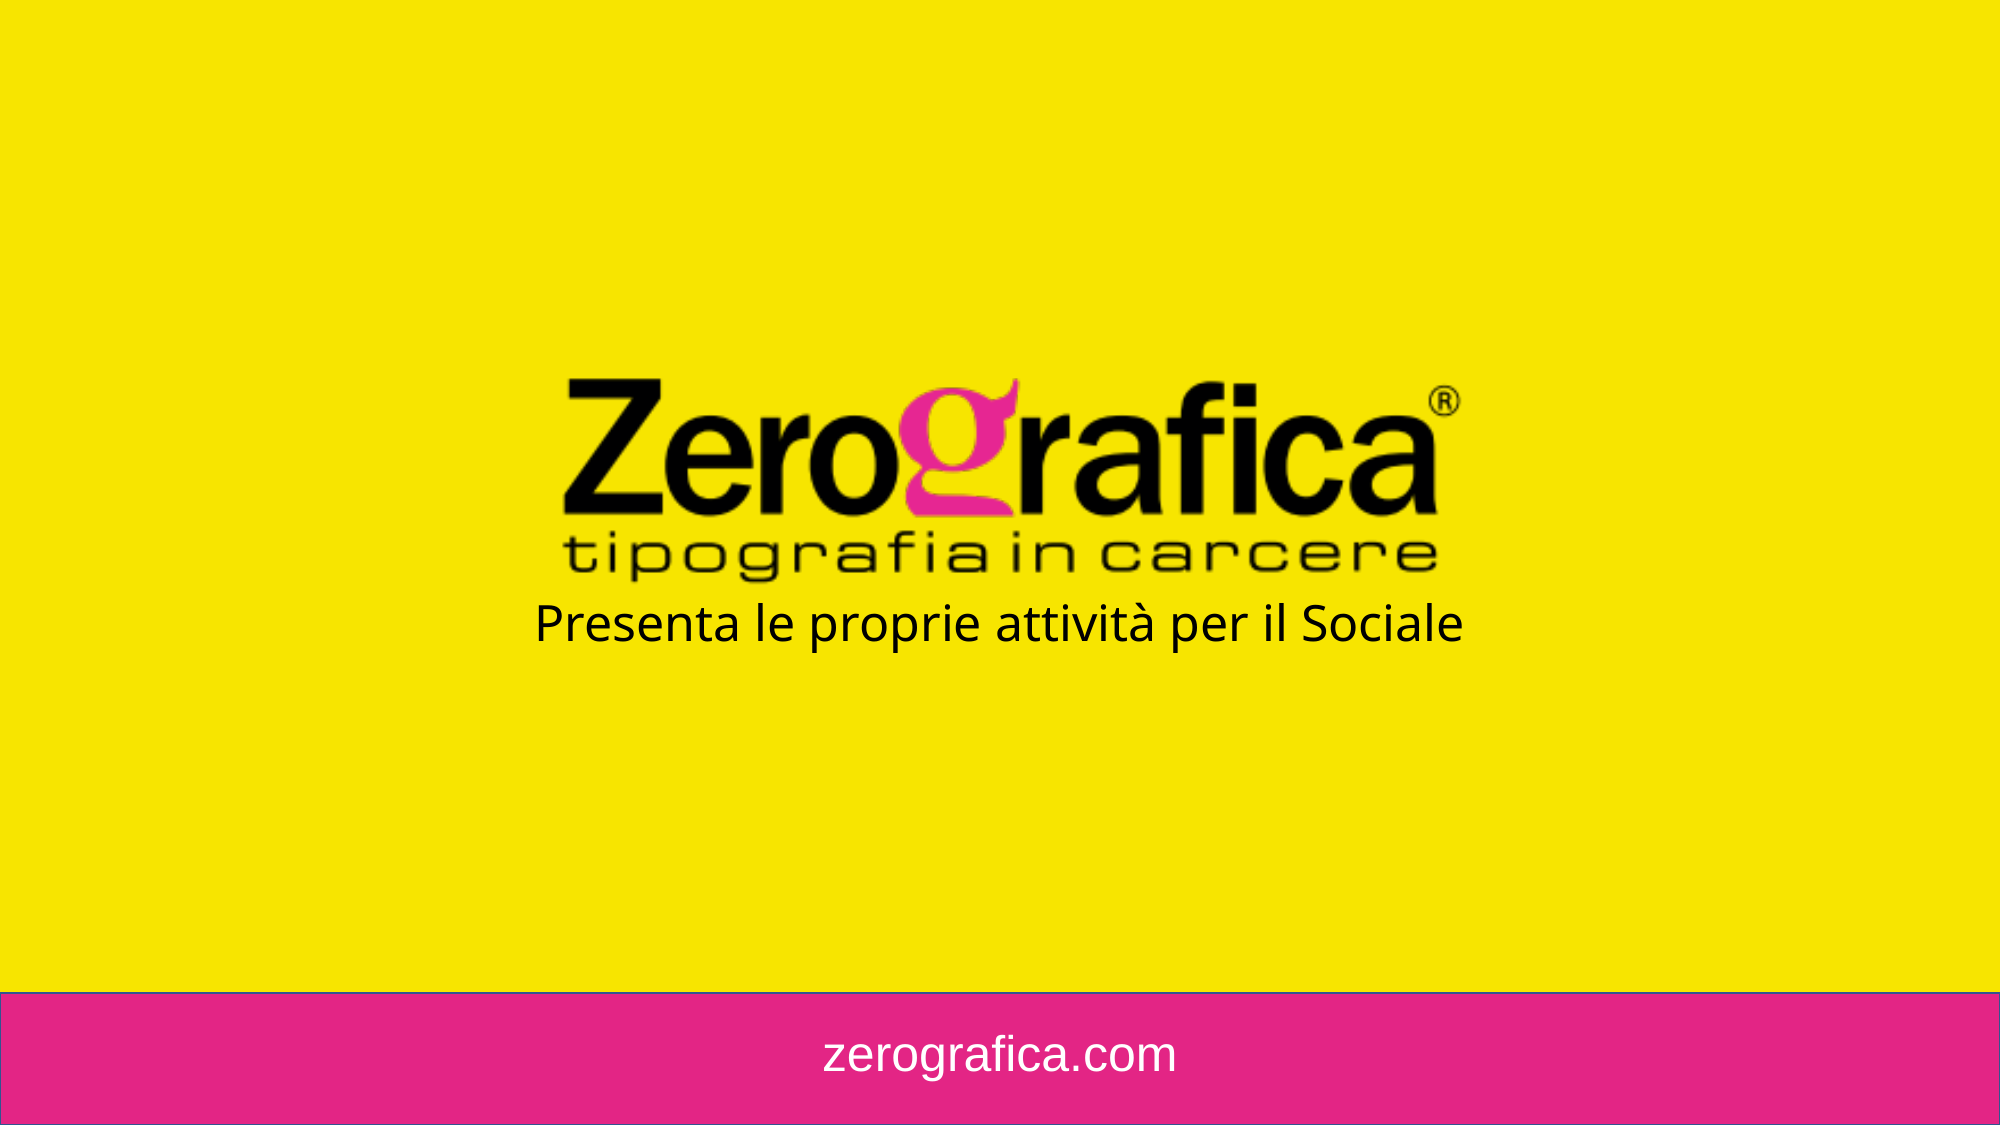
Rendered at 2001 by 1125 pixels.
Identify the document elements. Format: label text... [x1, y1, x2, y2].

picture [536, 361, 1464, 591]
subtitle Presenta le proprie attività per il Sociale [249, 590, 1750, 667]
text_box [0, 992, 2000, 1125]
text_box zerografica.com [801, 1021, 1199, 1097]
